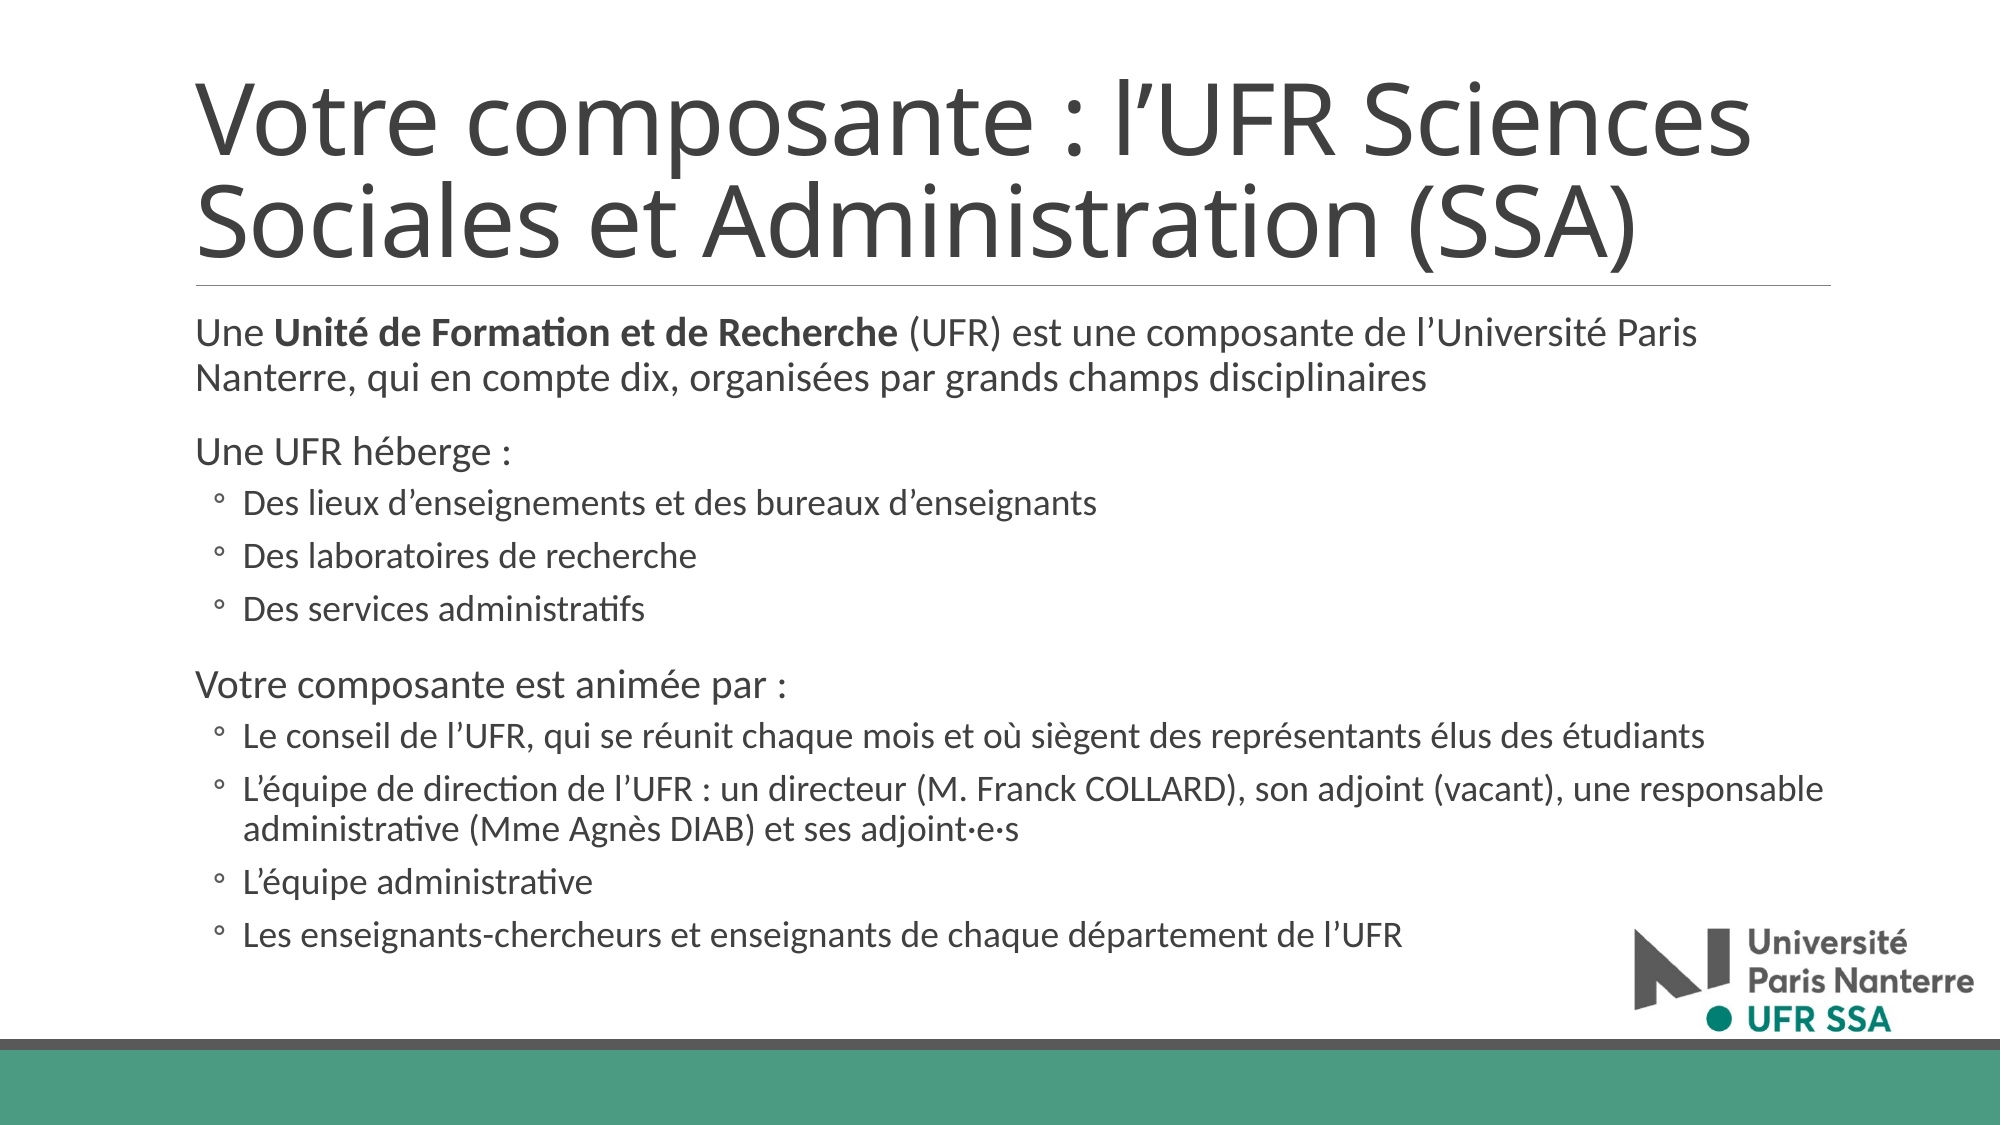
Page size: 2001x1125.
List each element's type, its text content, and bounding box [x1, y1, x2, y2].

title Votre composante : l’UFR Sciences Sociales et Administration (SSA) [180, 47, 1830, 285]
picture [1634, 928, 1975, 1033]
list Une Unité de Formation et de Recherche (UFR) est une composante de l’Université Paris Nanterre, qui en compte dix, organisées par grands champs disciplinaires Une UFR héberge : Des lieux d’enseignements et des bureaux d’enseignants Des laboratoires de recherche Des services administratifs Votre composante est animée par : Le conseil de l’UFR, qui se réunit chaque mois et où siègent des représentants élus des étudiants L’équipe de direction de l’UFR : un directeur (M. Franck COLLARD), son adjoint (vacant), une responsable administrative (Mme Agnès DIAB) et ses adjoint·e·s L’équipe administrative Les enseignants-chercheurs et enseignants de chaque département de l’UFR [180, 302, 1830, 1033]
